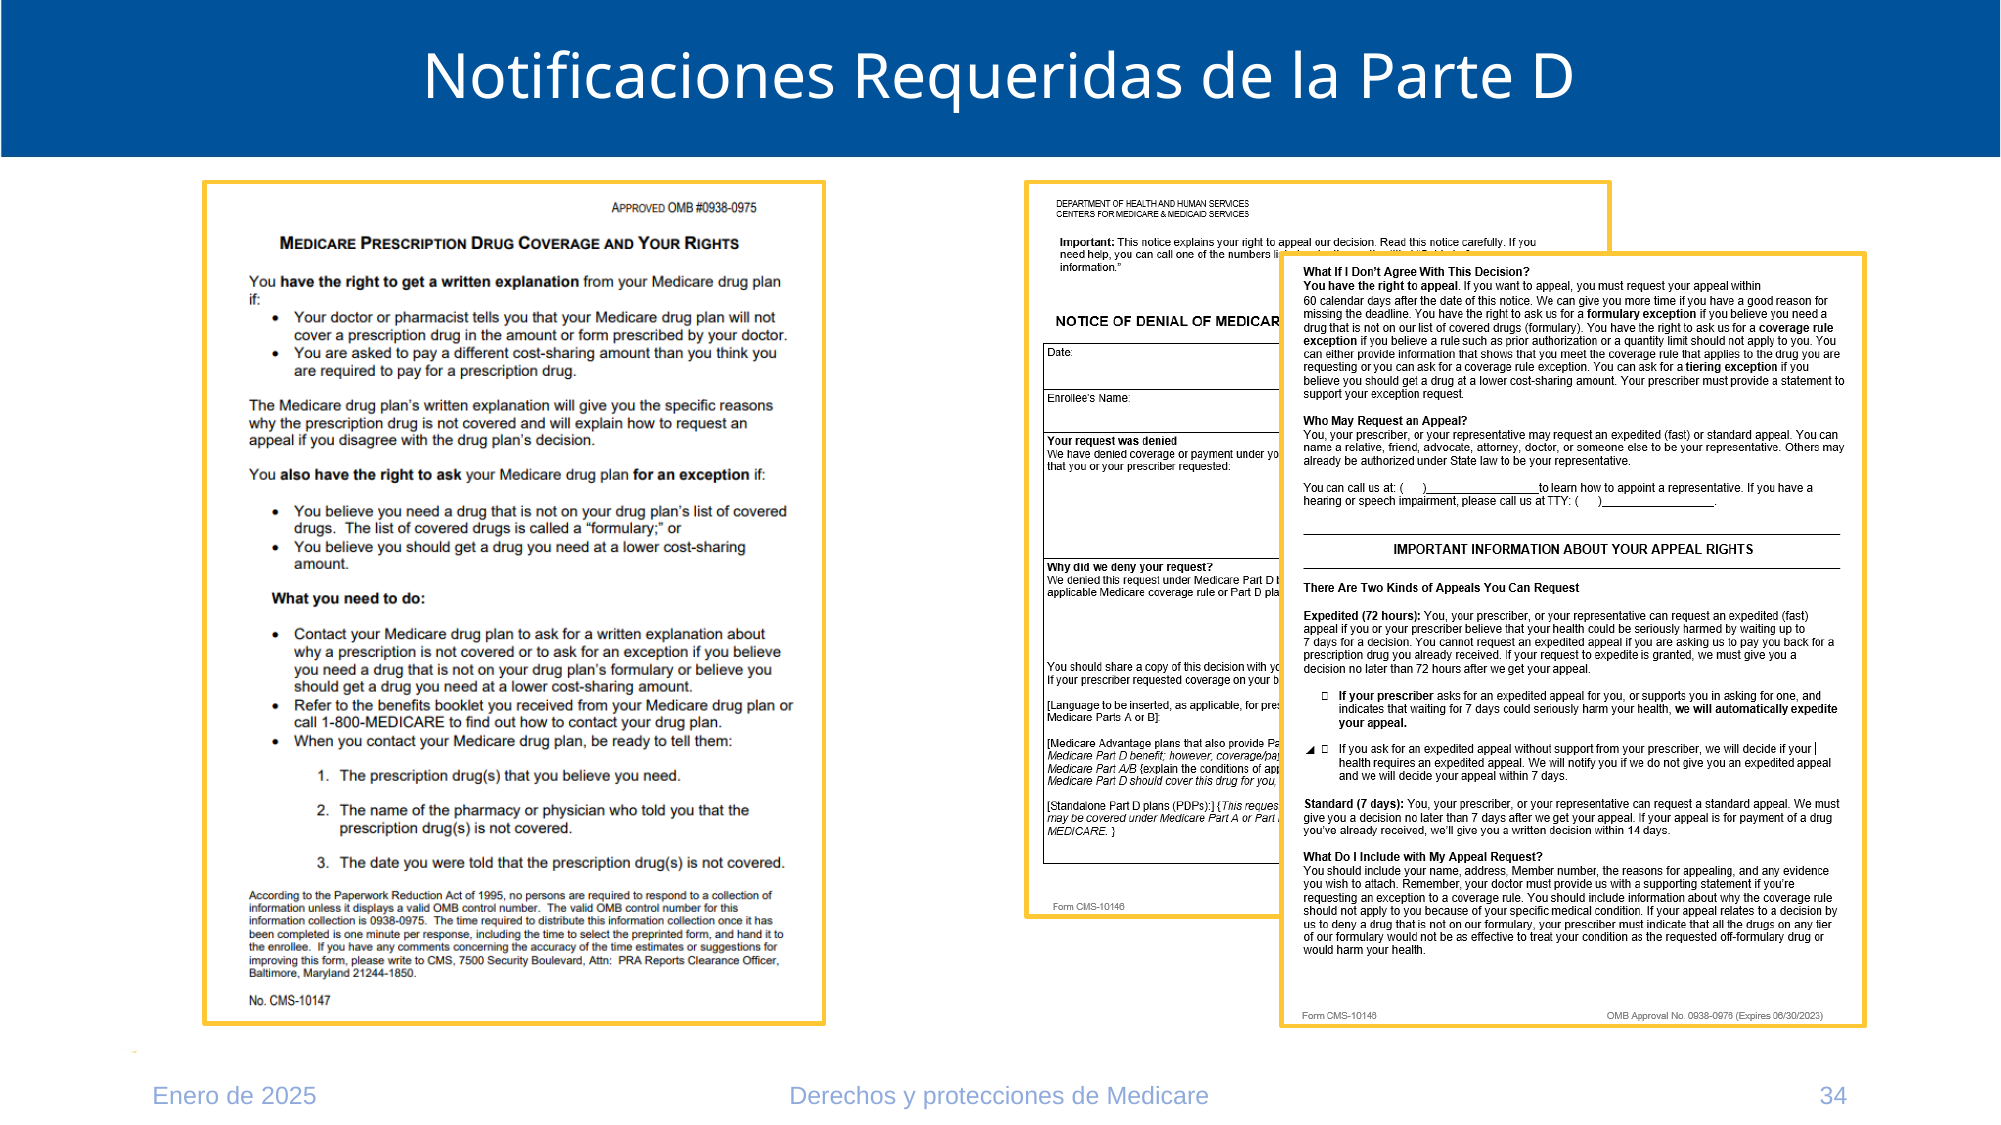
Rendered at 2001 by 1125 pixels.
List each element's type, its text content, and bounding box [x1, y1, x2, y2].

footer Derechos y protecciones de Medicare [662, 1065, 1338, 1125]
title Notificaciones Requeridas de la Parte D [0, 0, 2000, 158]
slide_number 34 [1412, 1065, 1863, 1125]
slide_number Enero de 2025 [137, 1065, 588, 1125]
picture [0, 0, 2001, 1125]
